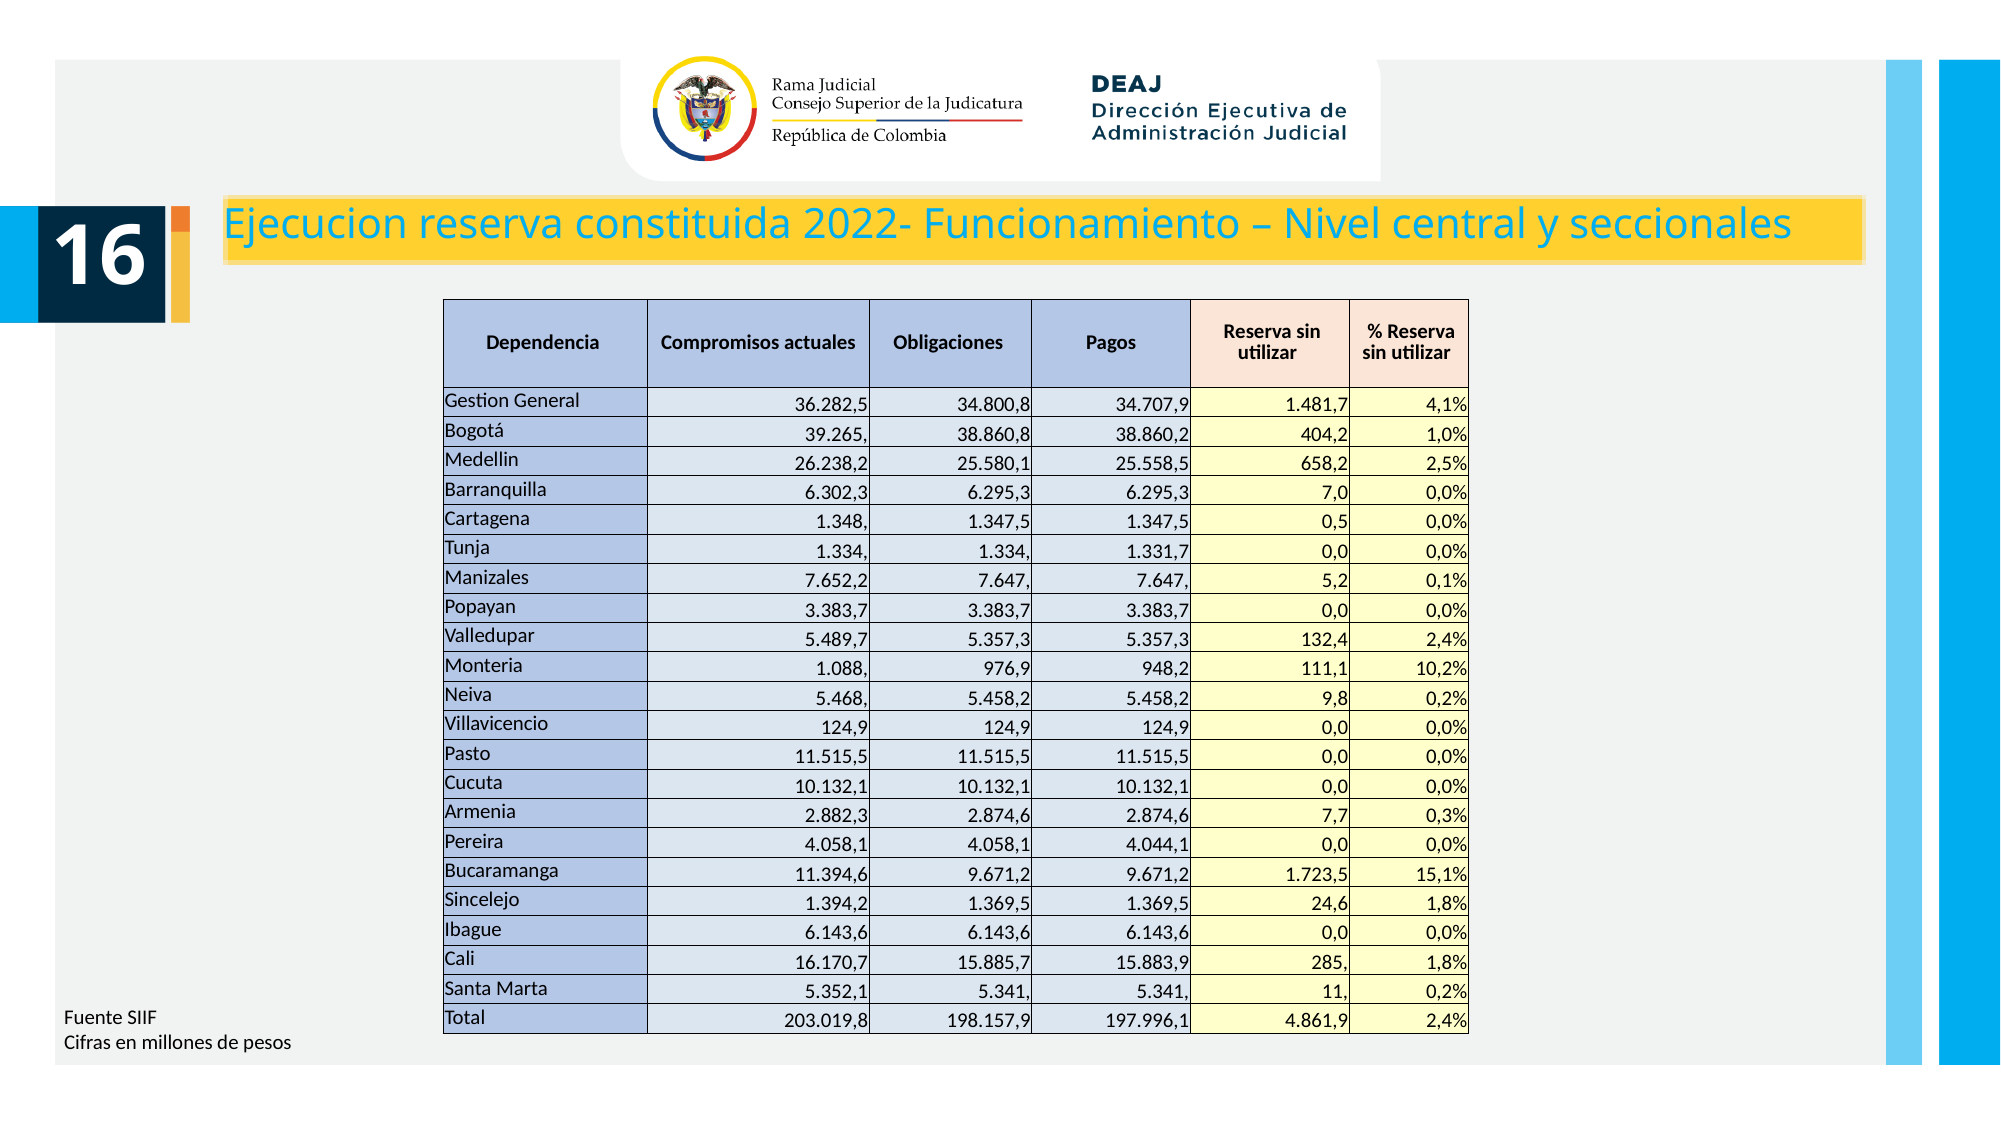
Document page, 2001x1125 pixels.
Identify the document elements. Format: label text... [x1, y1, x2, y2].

table_cell 39.265, [648, 417, 869, 446]
table_cell 3.383,7 [1032, 594, 1190, 622]
table_cell 285, [1191, 946, 1349, 974]
table_cell 11.515,5 [870, 740, 1031, 769]
text_box Fuente SIIF Cifras en millones de pesos [49, 996, 343, 1086]
table_cell 1.369,5 [1032, 887, 1190, 915]
table_cell 25.580,1 [870, 447, 1031, 475]
table_cell 15,1% [1350, 858, 1468, 886]
table_cell 11.394,6 [648, 858, 869, 886]
table_cell 1,8% [1350, 946, 1468, 974]
table_cell 2,4% [1350, 1004, 1468, 1033]
table_cell 1.347,5 [870, 505, 1031, 534]
table_cell 5,2 [1191, 564, 1349, 593]
table_cell 404,2 [1191, 417, 1349, 446]
table_cell 2.874,6 [870, 799, 1031, 827]
table_cell 2,5% [1350, 447, 1468, 475]
table_cell 6.143,6 [870, 916, 1031, 945]
table_cell Barranquilla [444, 476, 647, 504]
table_cell Sincelejo [444, 887, 647, 915]
table_cell 24,6 [1191, 887, 1349, 915]
table_cell 7.647, [1032, 564, 1190, 593]
table_cell 5.352,1 [648, 975, 869, 1003]
table_cell 5.341, [870, 975, 1031, 1003]
table_cell 11, [1191, 975, 1349, 1003]
table_cell 1.348, [648, 505, 869, 534]
table_cell Ibague [444, 916, 647, 945]
table_cell Popayan [444, 594, 647, 622]
table_header Reserva sin utilizar [1191, 300, 1349, 387]
table_cell 6.302,3 [648, 476, 869, 504]
table_cell 1.334, [648, 535, 869, 563]
table_cell 5.341, [1032, 975, 1190, 1003]
table_cell 6.295,3 [870, 476, 1031, 504]
table_cell 2,4% [1350, 623, 1468, 651]
table_cell 1.394,2 [648, 887, 869, 915]
table_header Pagos [1032, 300, 1190, 387]
table_cell 25.558,5 [1032, 447, 1190, 475]
table_cell Valledupar [444, 623, 647, 651]
table_cell 0,2% [1350, 682, 1468, 710]
table_header Dependencia [444, 300, 647, 387]
table_cell 0,3% [1350, 799, 1468, 827]
table_cell 34.707,9 [1032, 388, 1190, 416]
table_cell 4.058,1 [870, 828, 1031, 857]
table_cell Pereira [444, 828, 647, 857]
table_cell 7,0 [1191, 476, 1349, 504]
table_cell 1,0% [1350, 417, 1468, 446]
table_cell 2.882,3 [648, 799, 869, 827]
table_cell 1.723,5 [1191, 858, 1349, 886]
table_cell 38.860,2 [1032, 417, 1190, 446]
table_cell 0,0% [1350, 770, 1468, 798]
table_cell 6.143,6 [648, 916, 869, 945]
table_cell 6.143,6 [1032, 916, 1190, 945]
table_cell Armenia [444, 799, 647, 827]
table_cell 0,0 [1191, 828, 1349, 857]
table_cell 36.282,5 [648, 388, 869, 416]
table_cell 5.468, [648, 682, 869, 710]
table_cell Tunja [444, 535, 647, 563]
table_cell 0,2% [1350, 975, 1468, 1003]
list 16 [25, 203, 174, 312]
table_cell Pasto [444, 740, 647, 769]
table_cell 0,0% [1350, 505, 1468, 534]
table_cell 0,0% [1350, 535, 1468, 563]
table_cell 658,2 [1191, 447, 1349, 475]
table_cell 1.331,7 [1032, 535, 1190, 563]
table_cell 0,0% [1350, 594, 1468, 622]
table_cell 4.058,1 [648, 828, 869, 857]
table_cell 3.383,7 [870, 594, 1031, 622]
table_cell 1.334, [870, 535, 1031, 563]
table_cell 16.170,7 [648, 946, 869, 974]
table_cell 9,8 [1191, 682, 1349, 710]
table_cell Medellin [444, 447, 647, 475]
table_cell 4.044,1 [1032, 828, 1190, 857]
table_cell Cali [444, 946, 647, 974]
table_cell 0,0 [1191, 916, 1349, 945]
table_cell Bogotá [444, 417, 647, 446]
table_cell 0,0% [1350, 740, 1468, 769]
table_cell 1.481,7 [1191, 388, 1349, 416]
table_cell Cartagena [444, 505, 647, 534]
table_cell 0,0% [1350, 916, 1468, 945]
table_cell 5.357,3 [1032, 623, 1190, 651]
table_cell 197.996,1 [1032, 1004, 1190, 1033]
table_cell 10,2% [1350, 652, 1468, 681]
table_cell 0,0 [1191, 740, 1349, 769]
table_cell 11.515,5 [1032, 740, 1190, 769]
table_cell Total [444, 1004, 647, 1033]
table_cell 0,5 [1191, 505, 1349, 534]
table_cell Neiva [444, 682, 647, 710]
table_cell 1,8% [1350, 887, 1468, 915]
table_cell 9.671,2 [870, 858, 1031, 886]
table_cell Villavicencio [444, 711, 647, 739]
table_cell 7.652,2 [648, 564, 869, 593]
table_cell 5.458,2 [870, 682, 1031, 710]
table_cell 203.019,8 [648, 1004, 869, 1033]
table_cell 4.861,9 [1191, 1004, 1349, 1033]
table_cell 10.132,1 [1032, 770, 1190, 798]
table_cell 3.383,7 [648, 594, 869, 622]
table_cell 11.515,5 [648, 740, 869, 769]
table_header Compromisos actuales [648, 300, 869, 387]
table_cell 124,9 [1032, 711, 1190, 739]
table_cell 0,0 [1191, 594, 1349, 622]
table_cell 198.157,9 [870, 1004, 1031, 1033]
table_cell 10.132,1 [648, 770, 869, 798]
table_cell 0,0% [1350, 828, 1468, 857]
table_cell 1.088, [648, 652, 869, 681]
table_cell 2.874,6 [1032, 799, 1190, 827]
table_cell 0,0 [1191, 535, 1349, 563]
table_cell 7,7 [1191, 799, 1349, 827]
table_cell Manizales [444, 564, 647, 593]
picture [0, 0, 2001, 1125]
table_cell 5.458,2 [1032, 682, 1190, 710]
table_cell 10.132,1 [870, 770, 1031, 798]
table_cell 15.885,7 [870, 946, 1031, 974]
table_cell 0,0% [1350, 476, 1468, 504]
table_cell 0,0 [1191, 770, 1349, 798]
table_cell 948,2 [1032, 652, 1190, 681]
table_cell 4,1% [1350, 388, 1468, 416]
table_cell Santa Marta [444, 975, 647, 1003]
table_cell 124,9 [870, 711, 1031, 739]
table_cell Monteria [444, 652, 647, 681]
table_cell 124,9 [648, 711, 869, 739]
table_cell 34.800,8 [870, 388, 1031, 416]
table_cell 15.883,9 [1032, 946, 1190, 974]
table_cell 1.369,5 [870, 887, 1031, 915]
table_cell 0,0% [1350, 711, 1468, 739]
table_header % Reserva sin utilizar [1350, 300, 1468, 387]
table_cell 6.295,3 [1032, 476, 1190, 504]
table_cell Bucaramanga [444, 858, 647, 886]
table_cell 26.238,2 [648, 447, 869, 475]
table_cell 111,1 [1191, 652, 1349, 681]
table_cell 0,1% [1350, 564, 1468, 593]
table_cell 9.671,2 [1032, 858, 1190, 886]
table_cell 976,9 [870, 652, 1031, 681]
table_cell 38.860,8 [870, 417, 1031, 446]
table_cell 0,0 [1191, 711, 1349, 739]
table_cell Gestion General [444, 388, 647, 416]
table_header Obligaciones [870, 300, 1031, 387]
table_cell 1.347,5 [1032, 505, 1190, 534]
table_cell 5.489,7 [648, 623, 869, 651]
list Ejecucion reserva constituida 2022- Funcionamiento – Nivel central y seccionales [207, 195, 1879, 279]
table_cell 7.647, [870, 564, 1031, 593]
table_cell Cucuta [444, 770, 647, 798]
table_cell 5.357,3 [870, 623, 1031, 651]
table_cell 132,4 [1191, 623, 1349, 651]
